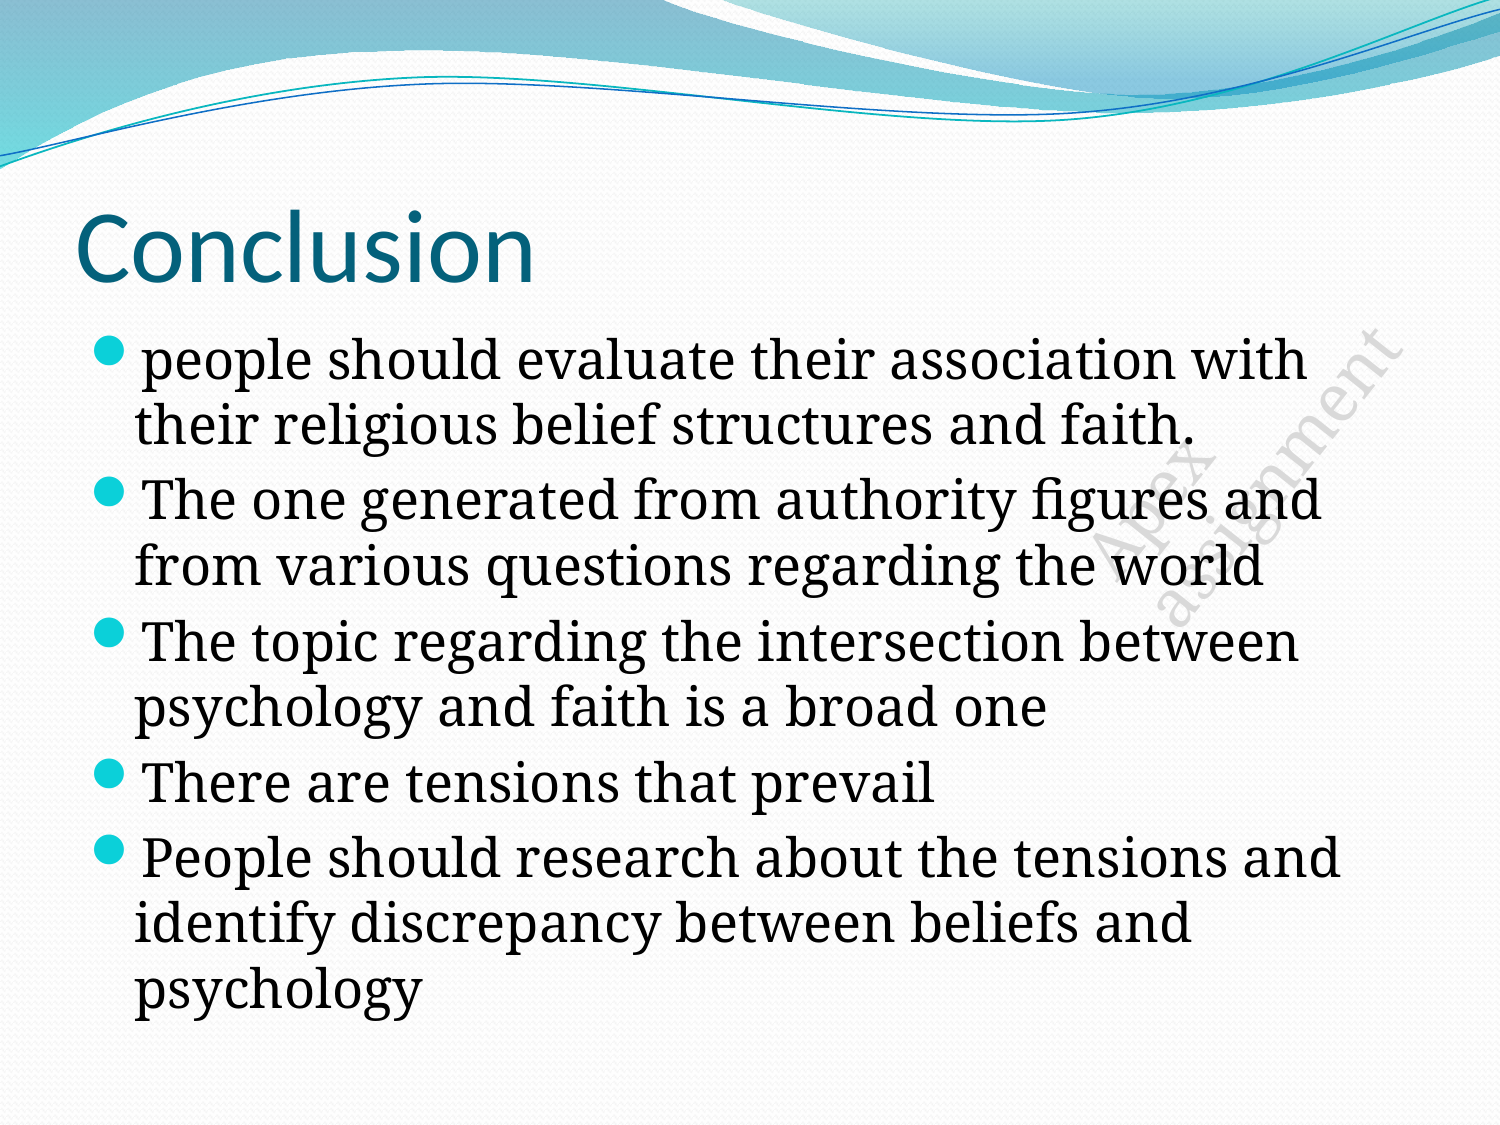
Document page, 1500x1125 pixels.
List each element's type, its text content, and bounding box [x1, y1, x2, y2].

title Conclusion [75, 115, 1425, 303]
list people should evaluate their association with their religious belief structures and faith. The one generated from authority figures and from various questions regarding the world The topic regarding the intersection between psychology and faith is a broad one There are tensions that prevail People should research about the tensions and identify discrepancy between beliefs and psychology [75, 317, 1425, 1038]
